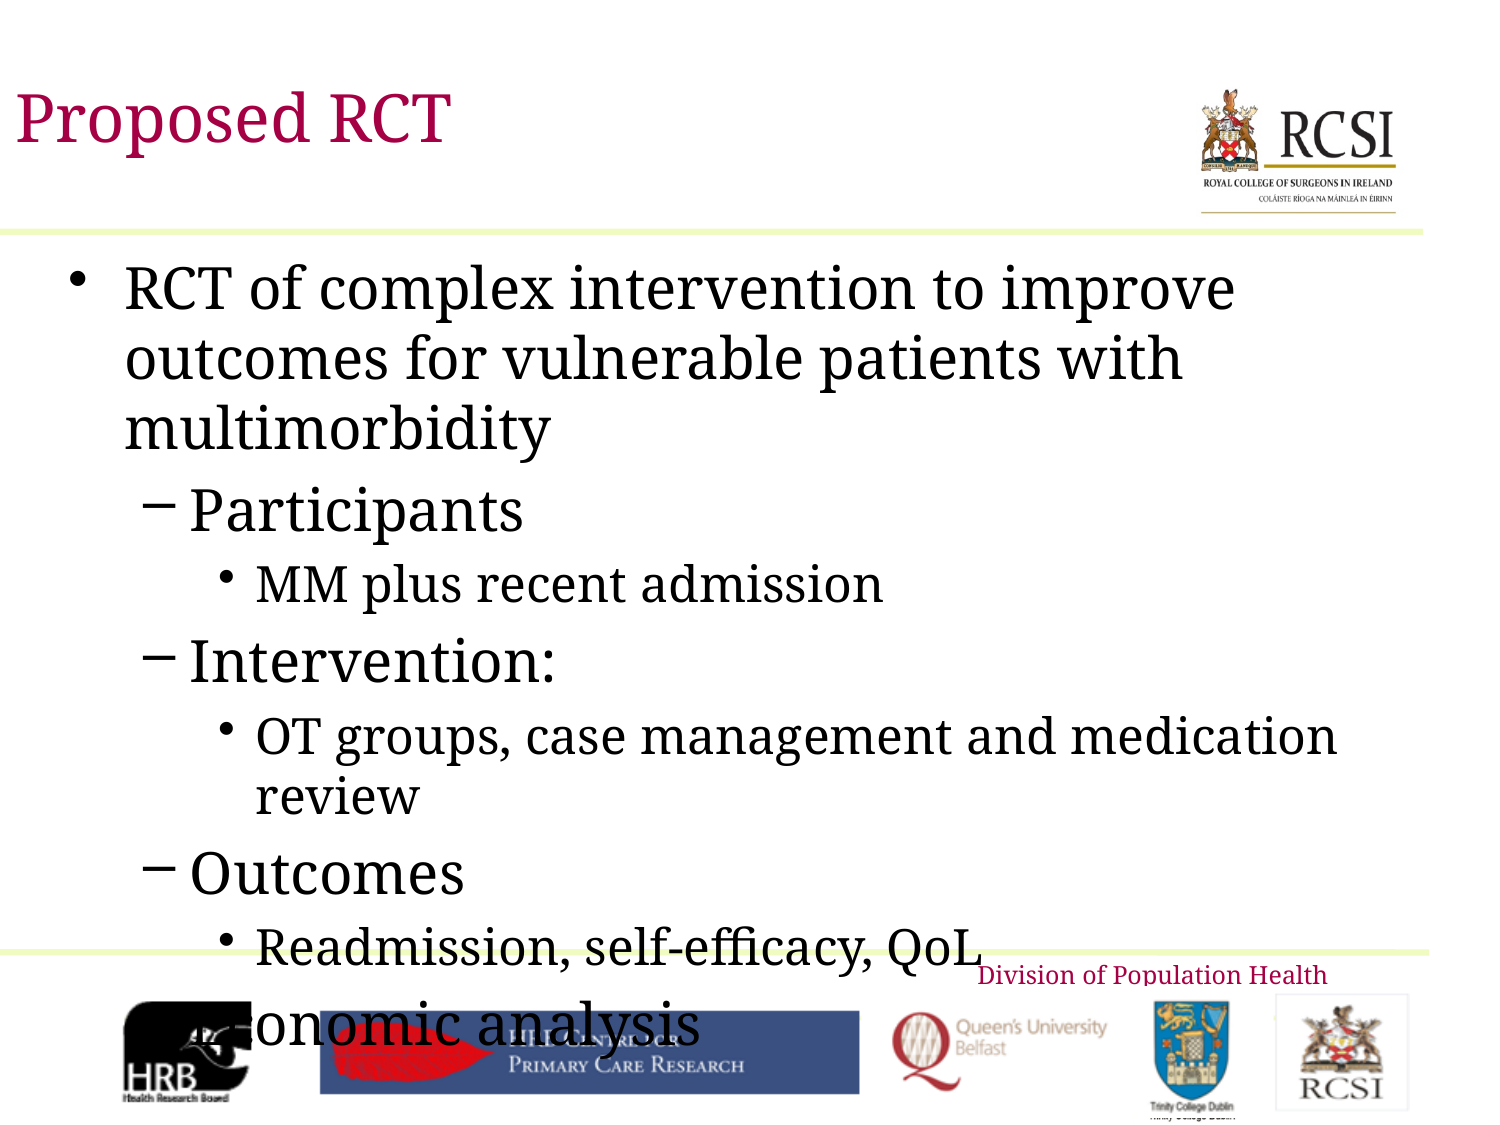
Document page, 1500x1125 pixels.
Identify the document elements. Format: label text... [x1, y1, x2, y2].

picture [1163, 0, 1471, 303]
title Proposed RCT [0, 0, 975, 232]
picture [53, 986, 1410, 1118]
list RCT of complex intervention to improve outcomes for vulnerable patients with multimorbidity Participants MM plus recent admission Intervention: OT groups, case management and medication review Outcomes Readmission, self-efficacy, QoL Economic analysis [52, 242, 1454, 953]
